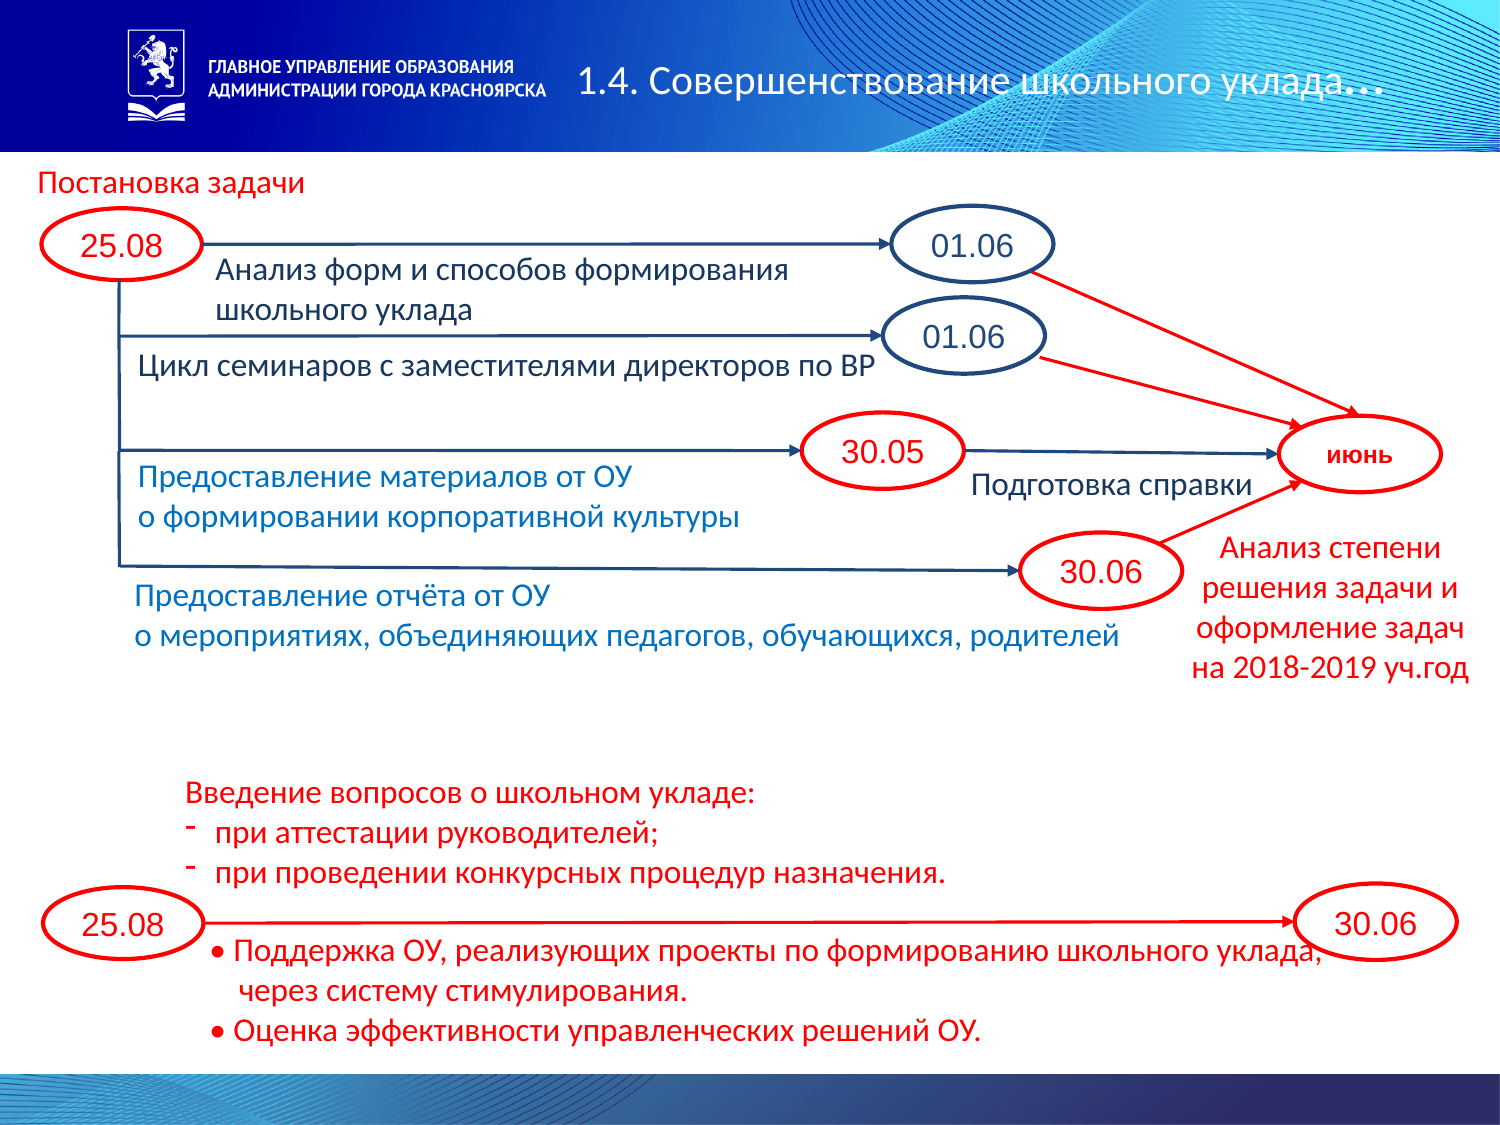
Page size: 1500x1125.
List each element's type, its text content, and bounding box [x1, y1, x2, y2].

text_box 30.06 [1019, 530, 1185, 604]
text_box Анализ степени решения задачи и оформление задач на 2018-2019 уч.год [1171, 518, 1490, 720]
text_box 01.06 [889, 203, 1056, 285]
text_box Постановка задачи [22, 160, 338, 207]
text_box Предоставление материалов от ОУ о формировании корпоративной культуры [124, 460, 765, 551]
picture [0, 1073, 1500, 1125]
text_box 30.05 [799, 410, 966, 491]
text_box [1158, 480, 1303, 544]
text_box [1039, 357, 1303, 428]
text_box 25.08 [40, 885, 206, 962]
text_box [121, 565, 1021, 571]
text_box Подготовка справки [956, 454, 1292, 516]
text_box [963, 450, 1280, 455]
text_box 30.06 [1292, 881, 1459, 949]
text_box Цикл семинаров с заместителями директоров по ВР [124, 344, 1022, 393]
text_box Анализ форм и способов формирования школьного уклада [200, 253, 810, 327]
text_box 25.08 [39, 207, 204, 283]
text_box июнь [1277, 413, 1444, 495]
text_box 01.06 [881, 295, 1024, 376]
text_box • Поддержка ОУ, реализующих проекты по формированию школьного уклада, через систему стимулирования. • Оценка эффективности управленческих решений ОУ. [194, 921, 1438, 1047]
text_box Введение вопросов о школьном укладе: при аттестации руководителей; при проведении конкурсных процедур назначения. [170, 762, 964, 915]
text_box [1029, 270, 1361, 416]
text_box Предоставление отчёта от ОУ о мероприятиях, объединяющих педагогов, обучающихся, родителей [119, 566, 1149, 671]
picture [0, 0, 1500, 152]
